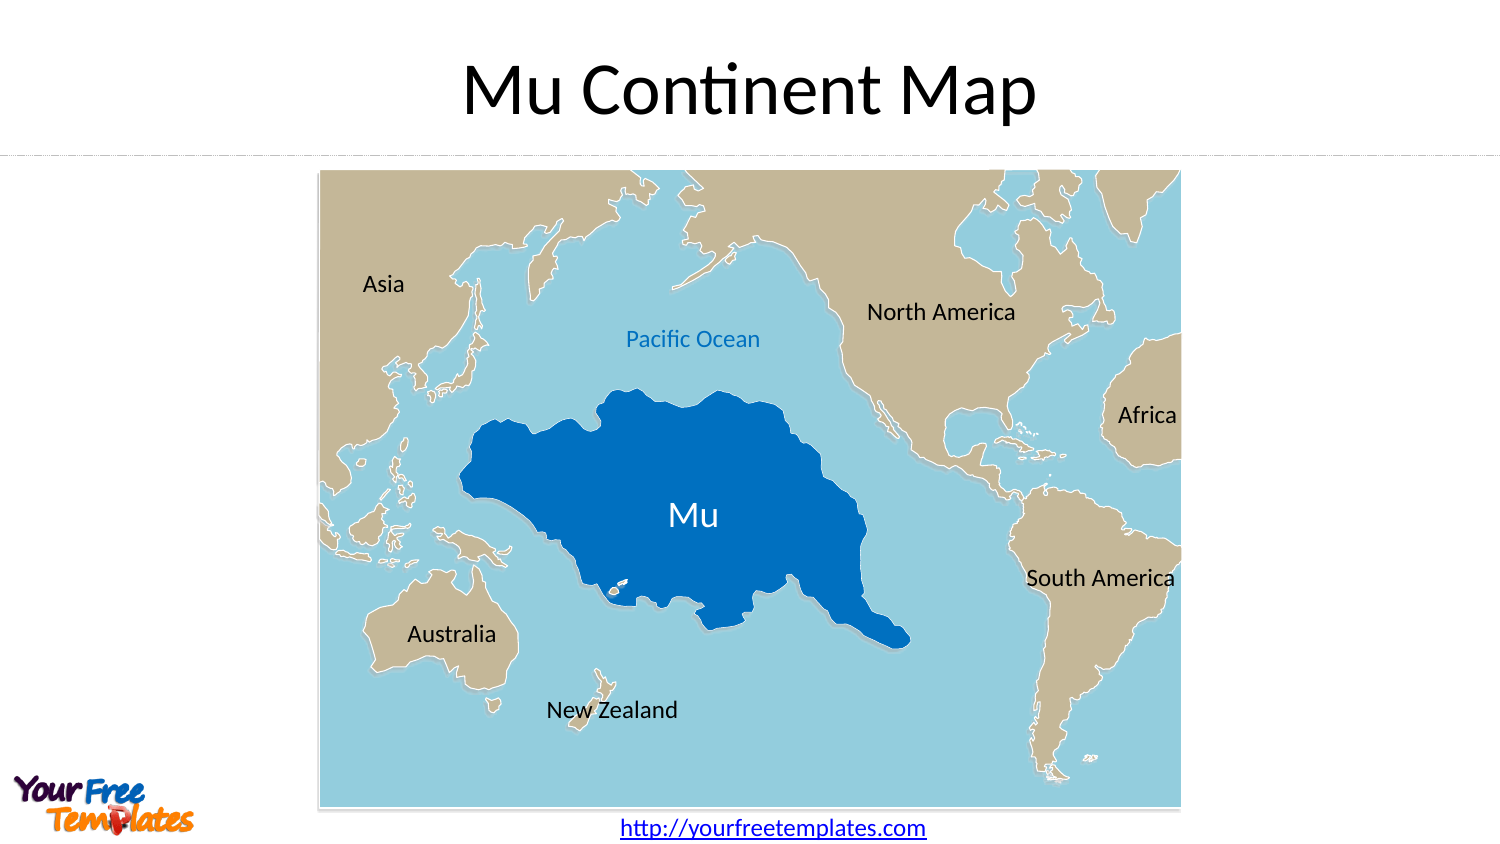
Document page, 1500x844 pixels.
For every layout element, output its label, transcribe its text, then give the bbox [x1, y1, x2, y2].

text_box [318, 168, 1183, 809]
title Mu Continent Map [75, 14, 1425, 155]
picture [10, 768, 202, 839]
